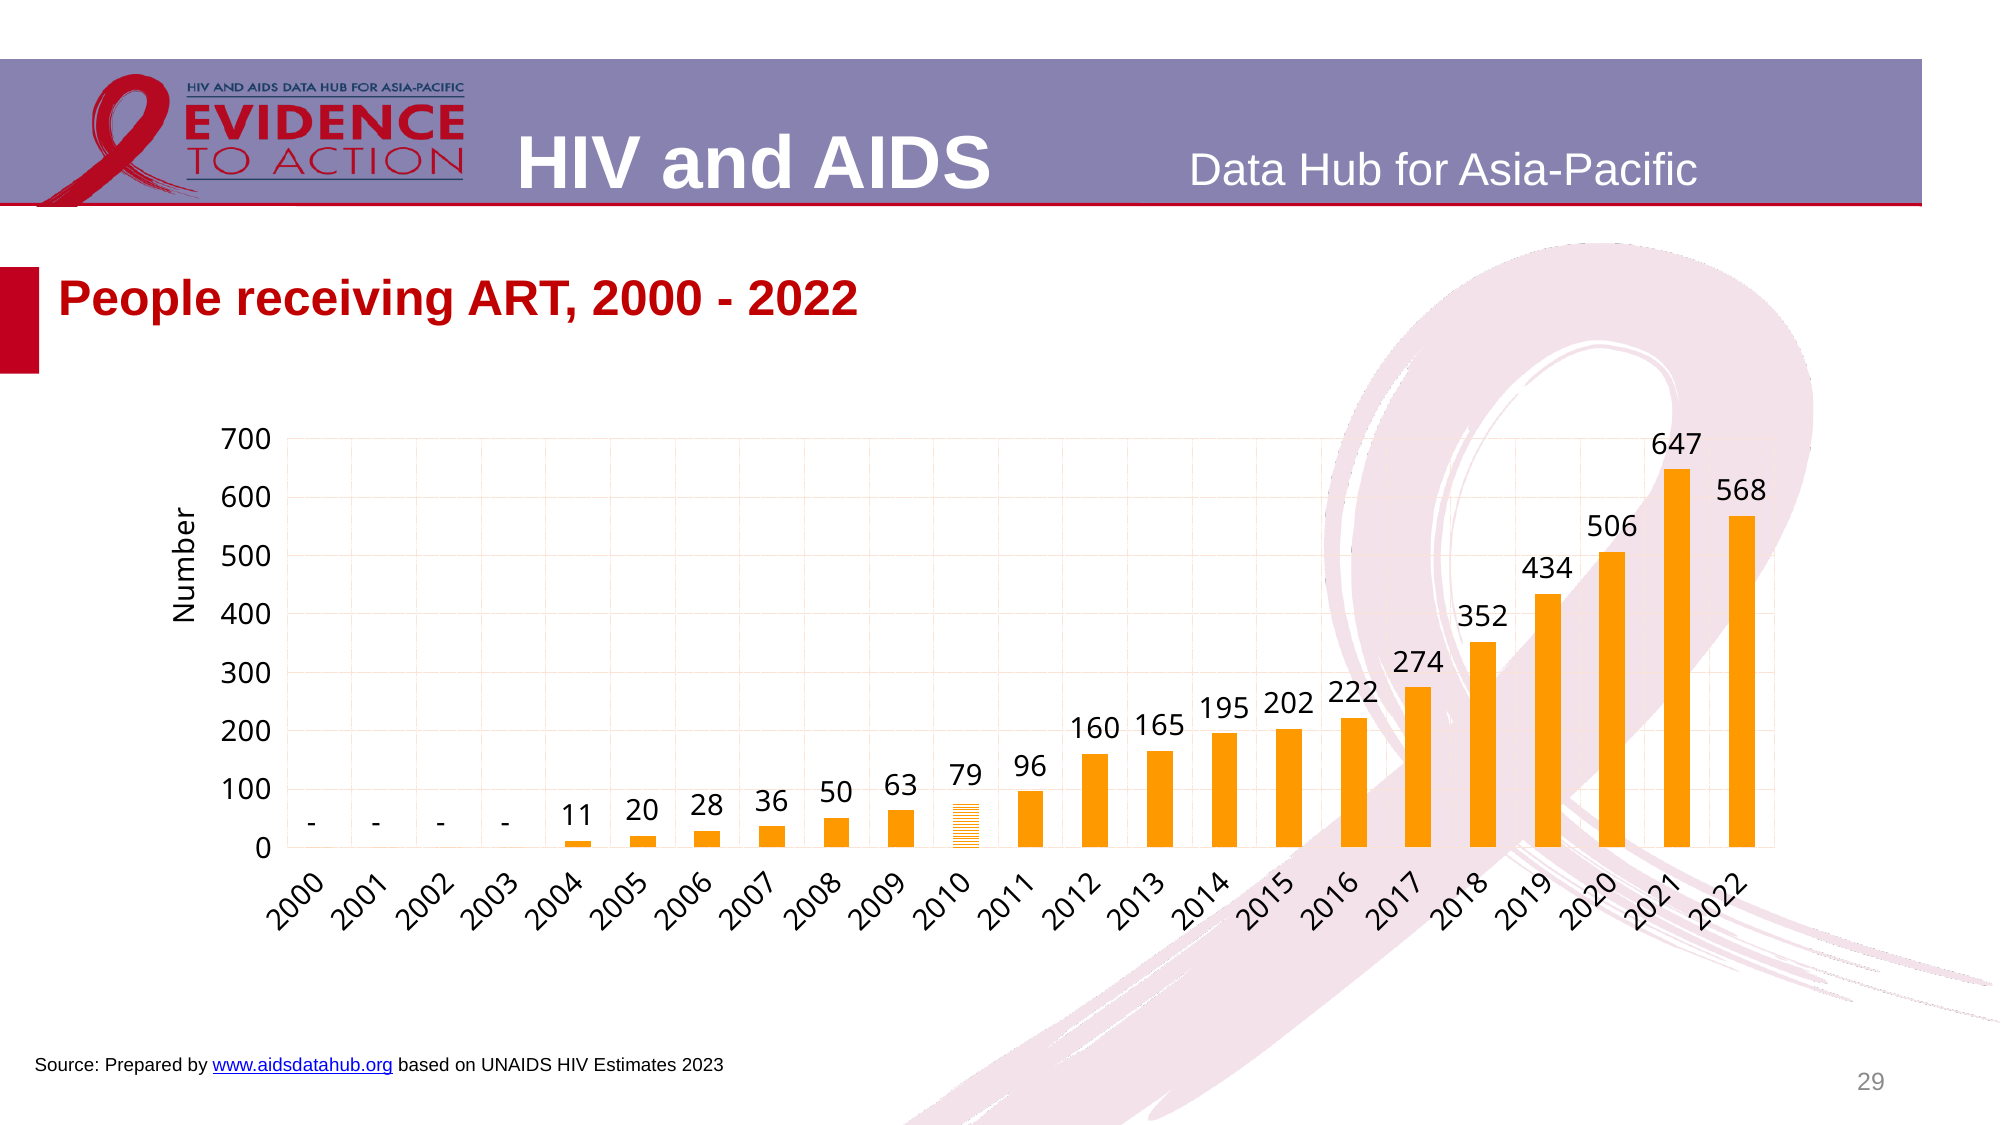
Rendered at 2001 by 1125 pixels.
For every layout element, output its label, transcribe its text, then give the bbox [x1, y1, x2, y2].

slide_number 29 [1781, 1042, 1900, 1103]
picture [11, 74, 469, 207]
title People receiving ART, 2000 - 2022 [43, 257, 1882, 341]
picture [706, 181, 2000, 1125]
text_box Source: Prepared by www.aidsdatahub.org based on UNAIDS HIV Estimates 2023 [19, 1045, 1815, 1084]
chart [137, 342, 1804, 997]
